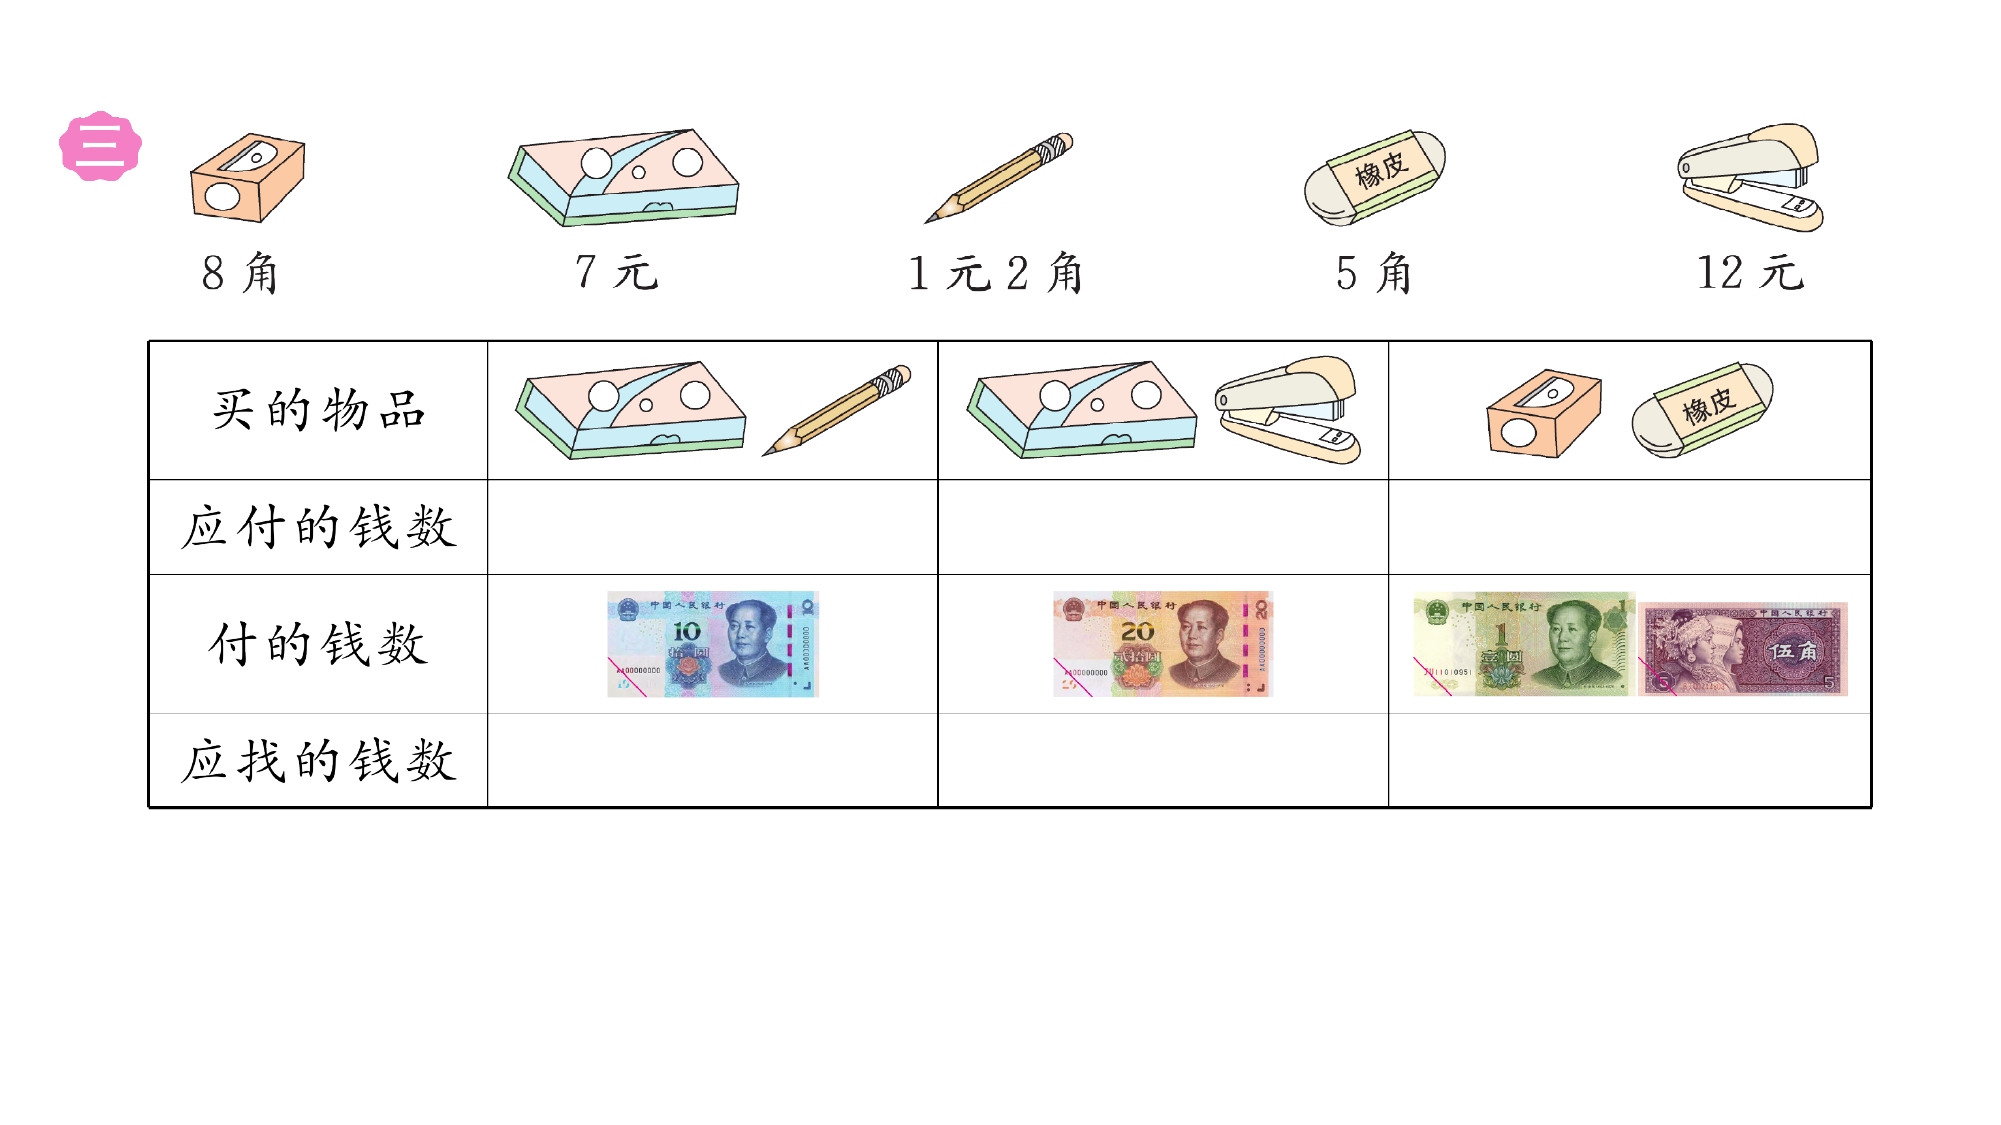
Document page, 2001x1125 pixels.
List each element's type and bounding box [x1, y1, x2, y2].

picture [55, 78, 1945, 829]
